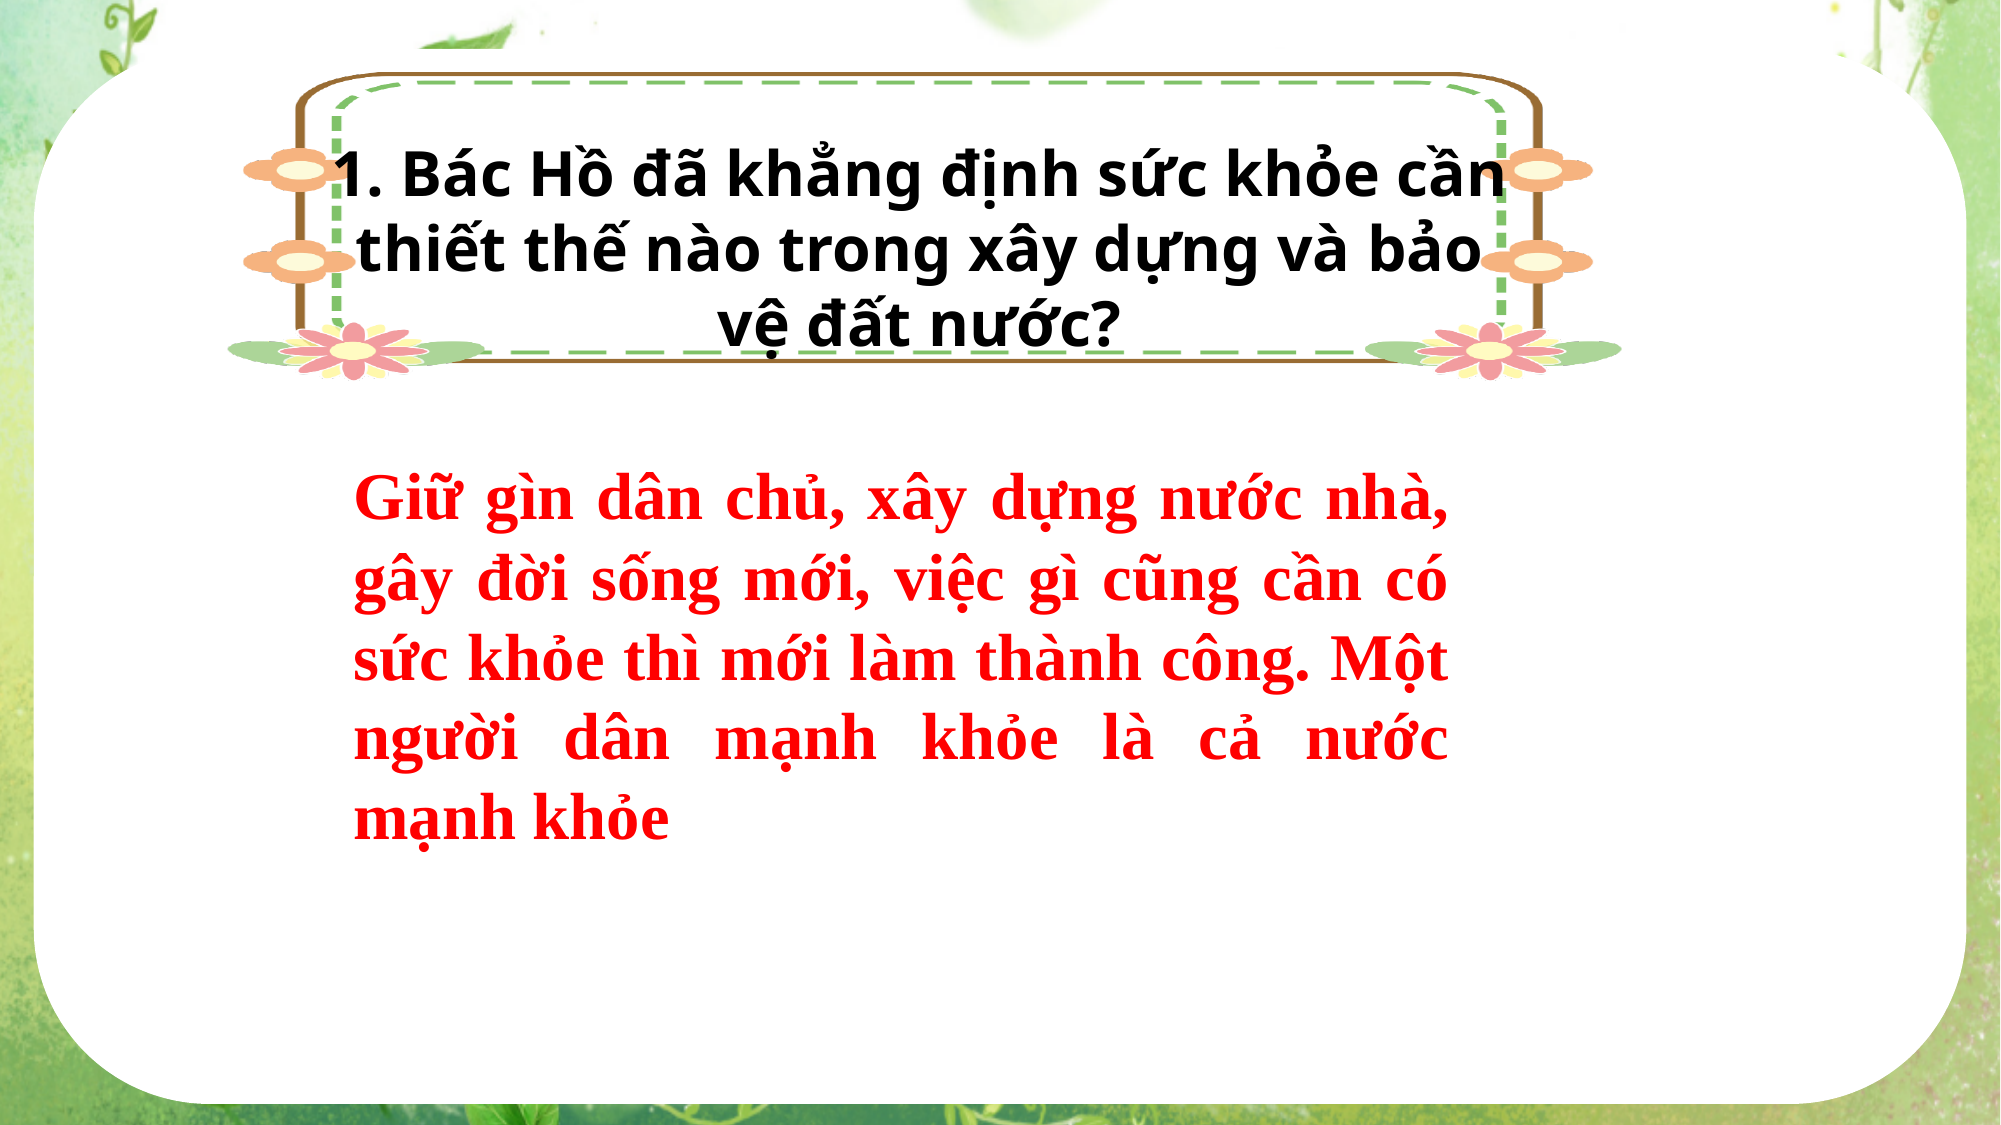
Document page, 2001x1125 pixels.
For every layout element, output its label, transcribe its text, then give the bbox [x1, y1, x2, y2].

picture [0, 0, 2001, 1125]
text_box Giữ gìn dân chủ, xây dựng nước nhà, gây đời sống mới, việc gì cũng cần có sức khỏe thì mới làm thành công. Một người dân mạnh khỏe là cả nước mạnh khỏe [338, 523, 1466, 861]
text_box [151, 0, 1683, 523]
